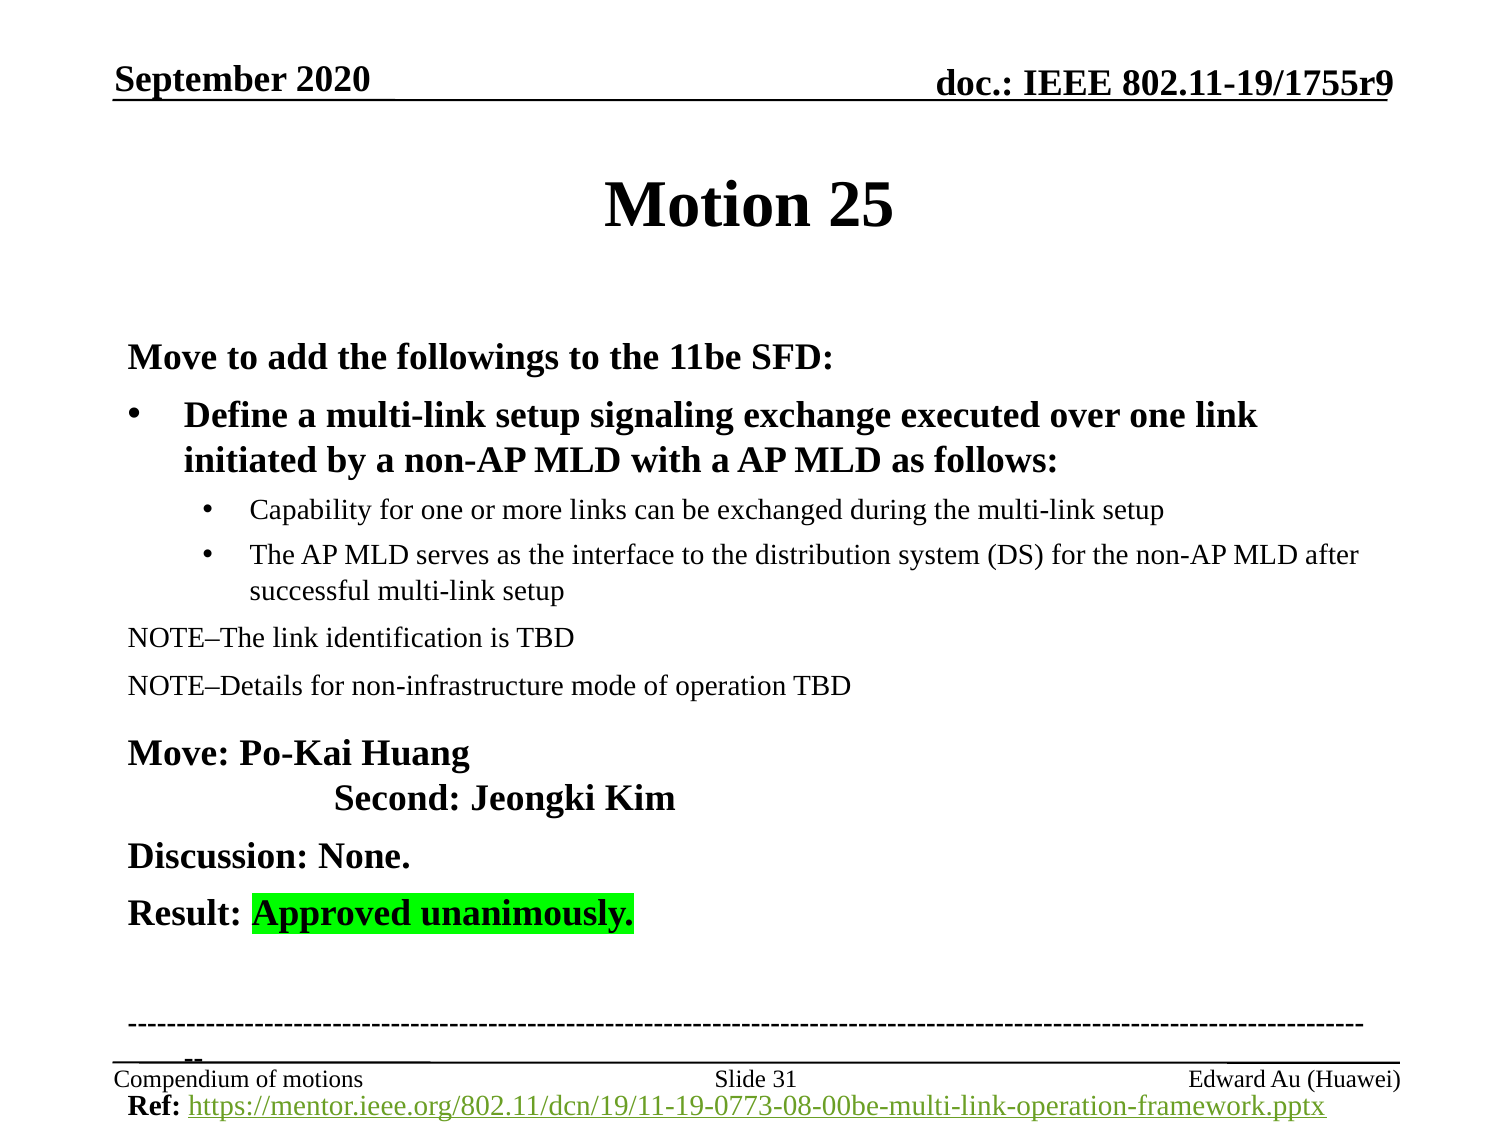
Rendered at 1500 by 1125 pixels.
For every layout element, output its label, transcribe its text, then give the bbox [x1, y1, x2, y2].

footer Edward Au (Huawei) [878, 1061, 1402, 1093]
slide_number Slide 31 [712, 1061, 800, 1123]
title Motion 25 [112, 112, 1388, 288]
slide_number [114, 54, 423, 100]
list Move to add the followings to the 11be SFD: Define a multi-link setup signaling exchange executed over one link initiated by a non-AP MLD with a AP MLD as follows: Capability for one or more links can be exchanged during the multi-link setup The AP MLD serves as the interface to the distribution system (DS) for the non-AP MLD after successful multi-link setup NOTE–The link identification is TBD NOTE–Details for non-infrastructure mode of operation TBD Move: Po-Kai Huang Second: Jeongki Kim Discussion: None. Result: Approved unanimously. --------------------------------------------------------------------------------------------------------------------------------- Ref: https://mentor.ieee.org/802.11/dcn/19/11-19-0773-08-00be-multi-link-operation-framework.pptx [112, 324, 1388, 1063]
